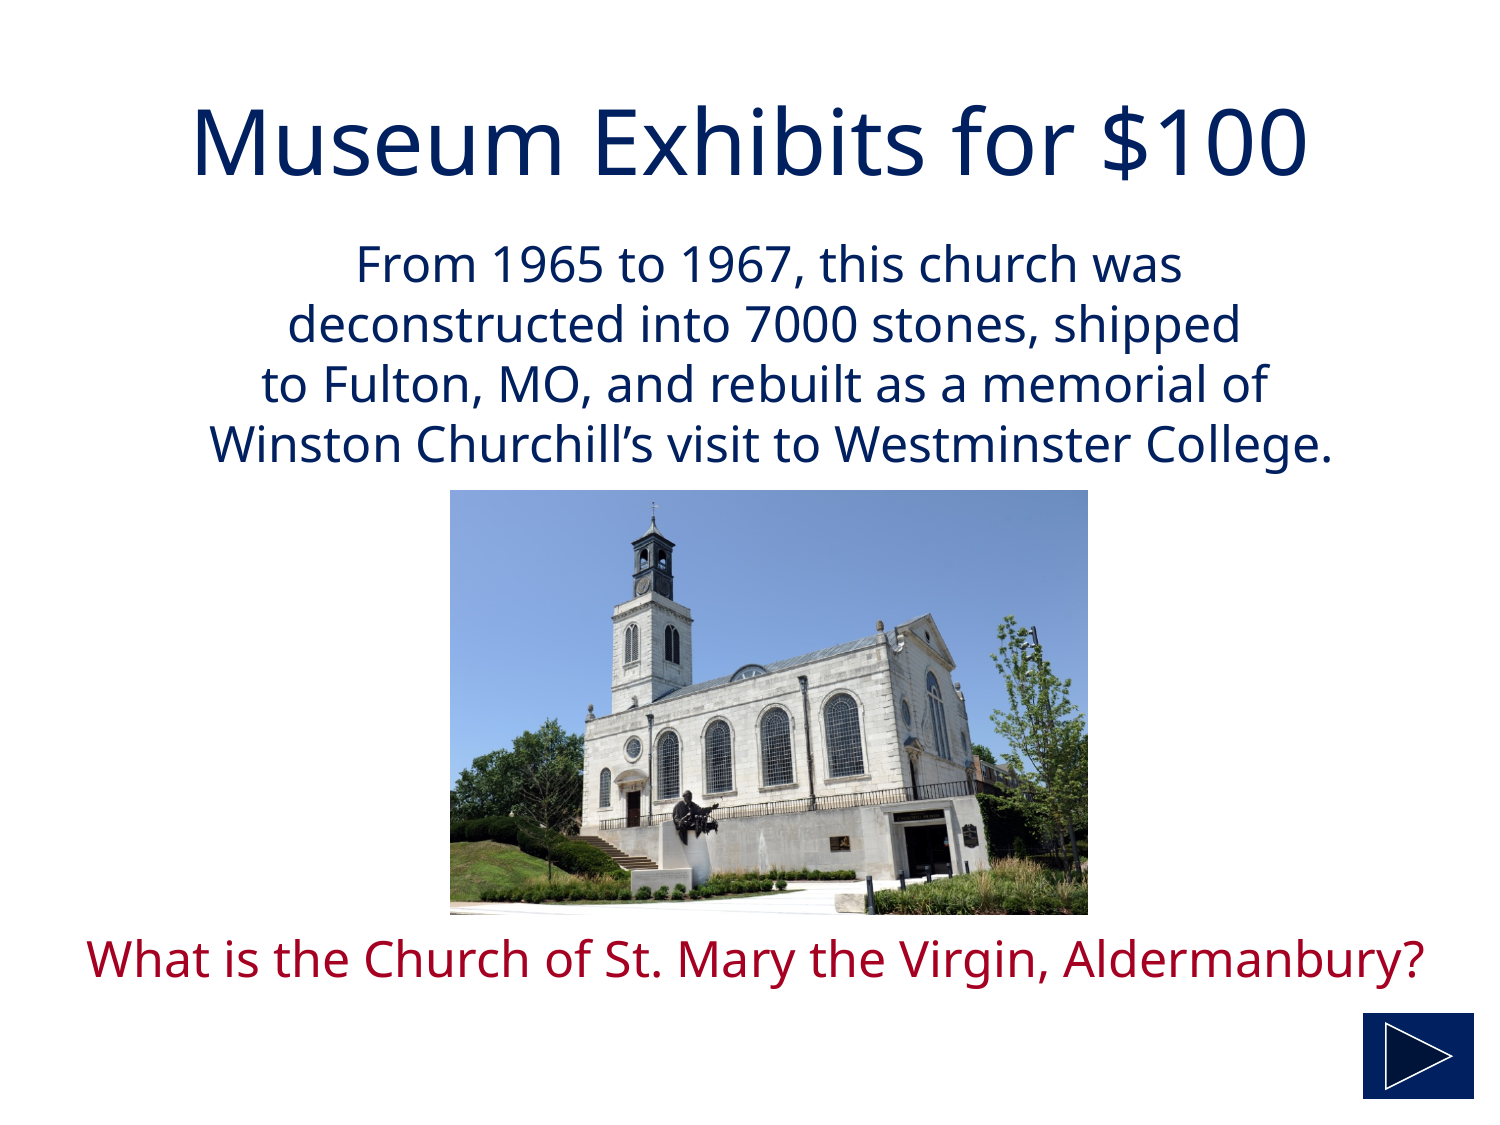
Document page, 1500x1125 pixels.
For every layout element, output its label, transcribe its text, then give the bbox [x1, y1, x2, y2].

picture [449, 490, 1088, 916]
title Museum Exhibits for $100 [75, 45, 1425, 233]
text_box What is the Church of St. Mary the Virgin, Aldermanbury? [49, 919, 1463, 995]
text_box [1362, 1012, 1476, 1100]
list From 1965 to 1967, this church was deconstructed into 7000 stones, shipped to Fulton, MO, and rebuilt as a memorial of Winston Churchill’s visit to Westminster College. [68, 224, 1419, 475]
